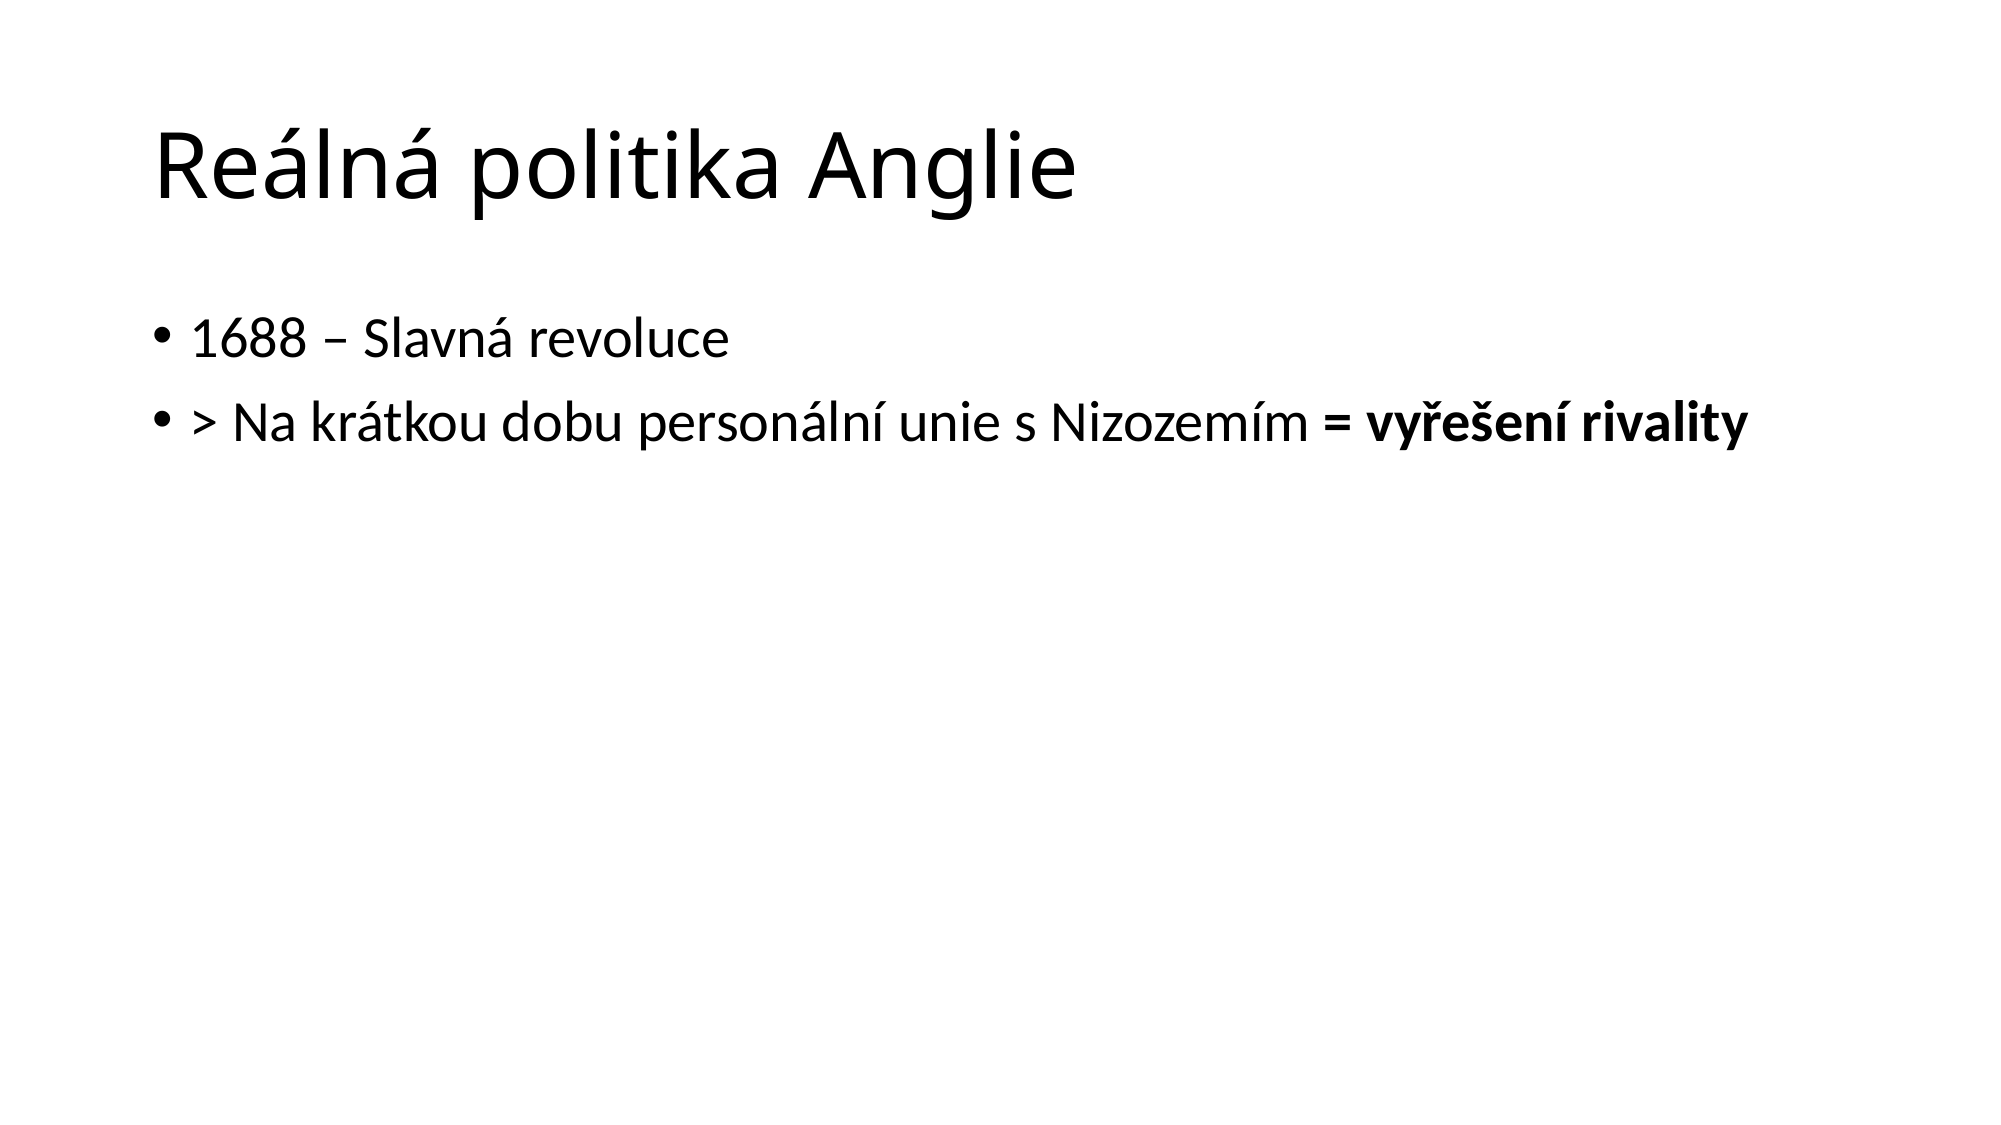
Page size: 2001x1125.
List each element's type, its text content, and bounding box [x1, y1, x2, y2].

title Reálná politika Anglie [137, 59, 1863, 278]
list 1688 – Slavná revoluce > Na krátkou dobu personální unie s Nizozemím = vyřešení rivality [137, 299, 1863, 1014]
